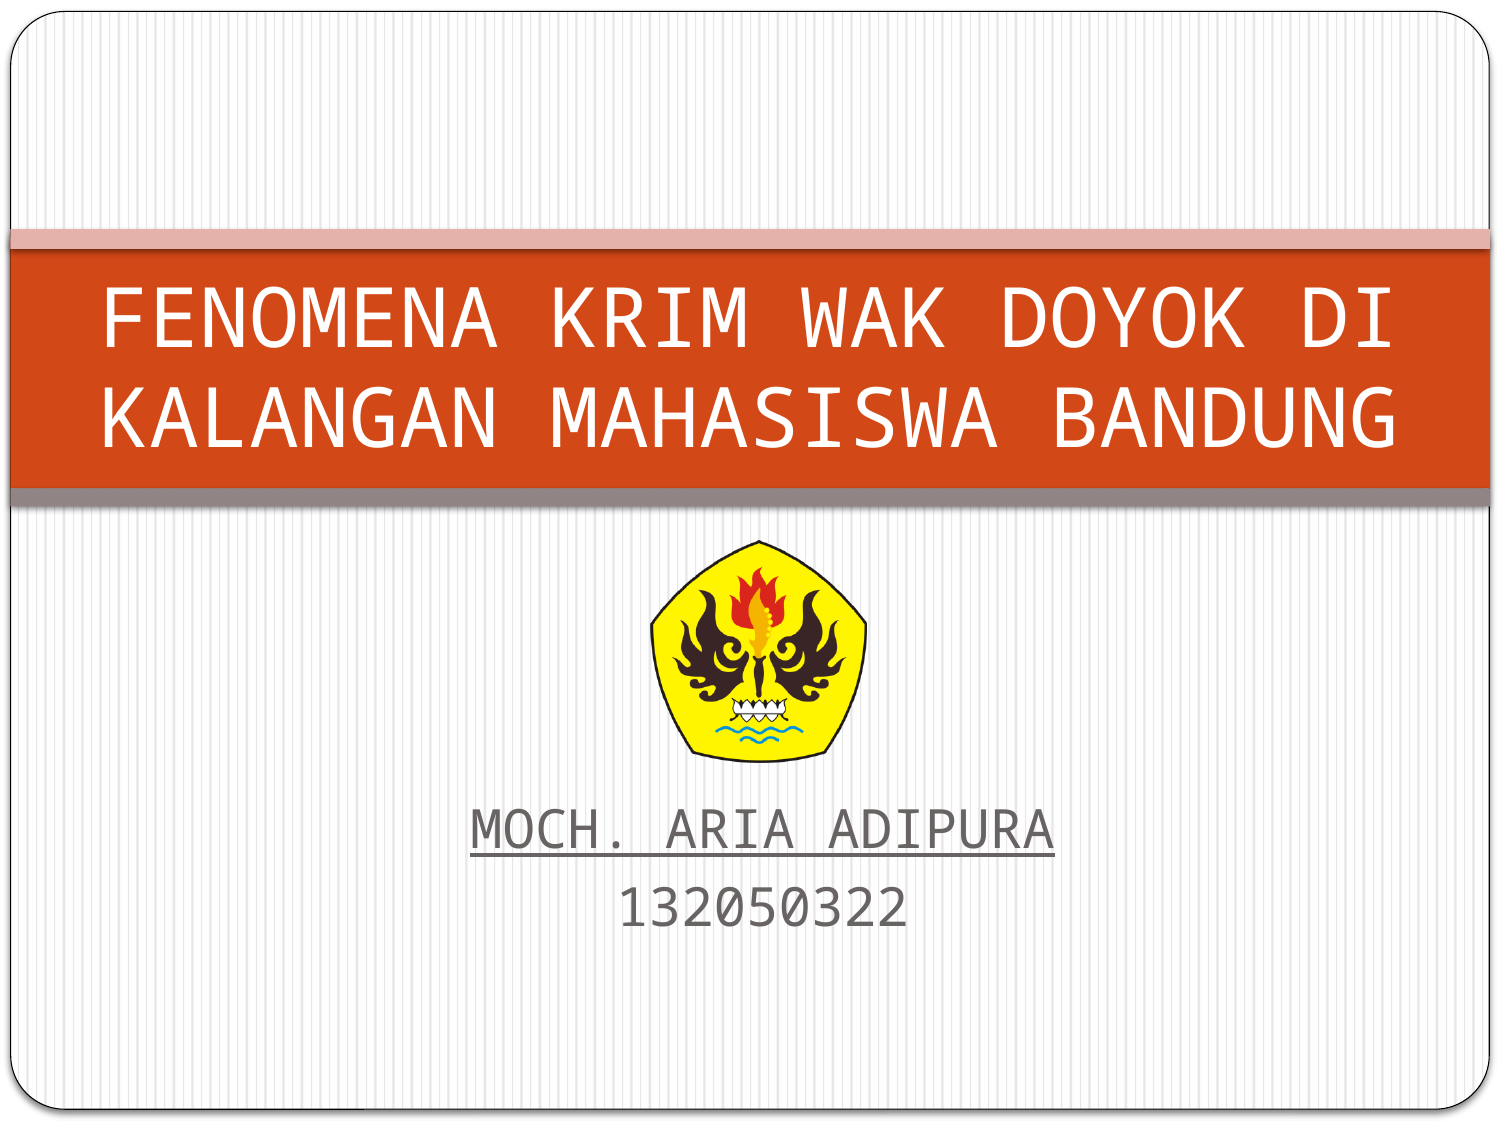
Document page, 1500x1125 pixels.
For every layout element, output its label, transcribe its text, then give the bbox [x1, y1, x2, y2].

picture [649, 540, 867, 763]
title FENOMENA KRIM WAK DOYOK DI KALANGAN MAHASISWA BANDUNG [75, 247, 1425, 489]
subtitle MOCH. ARIA ADIPURA 132050322 [237, 787, 1288, 1050]
